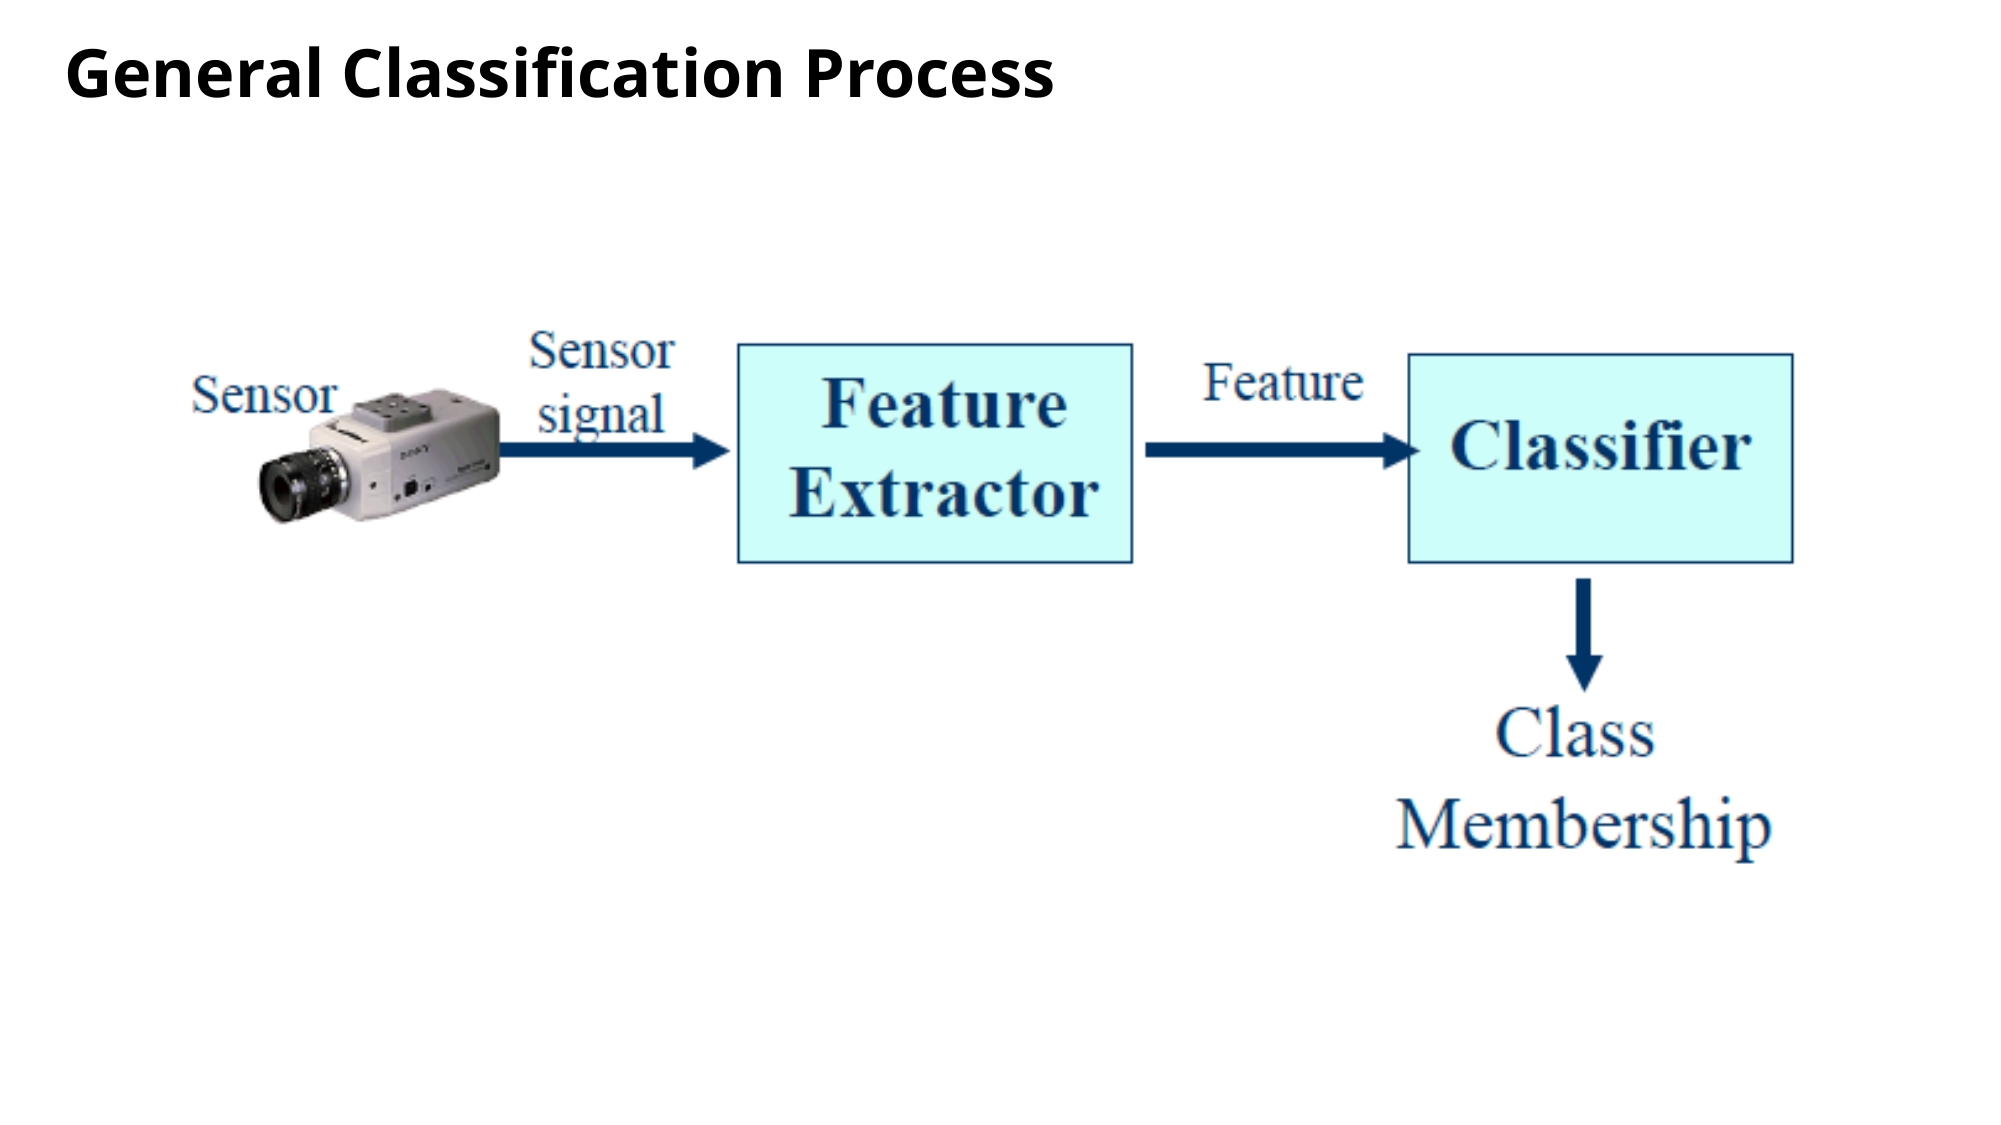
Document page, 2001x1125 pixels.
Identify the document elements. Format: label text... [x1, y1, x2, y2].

title General Classification Process [49, 8, 1775, 144]
picture [164, 260, 1834, 896]
